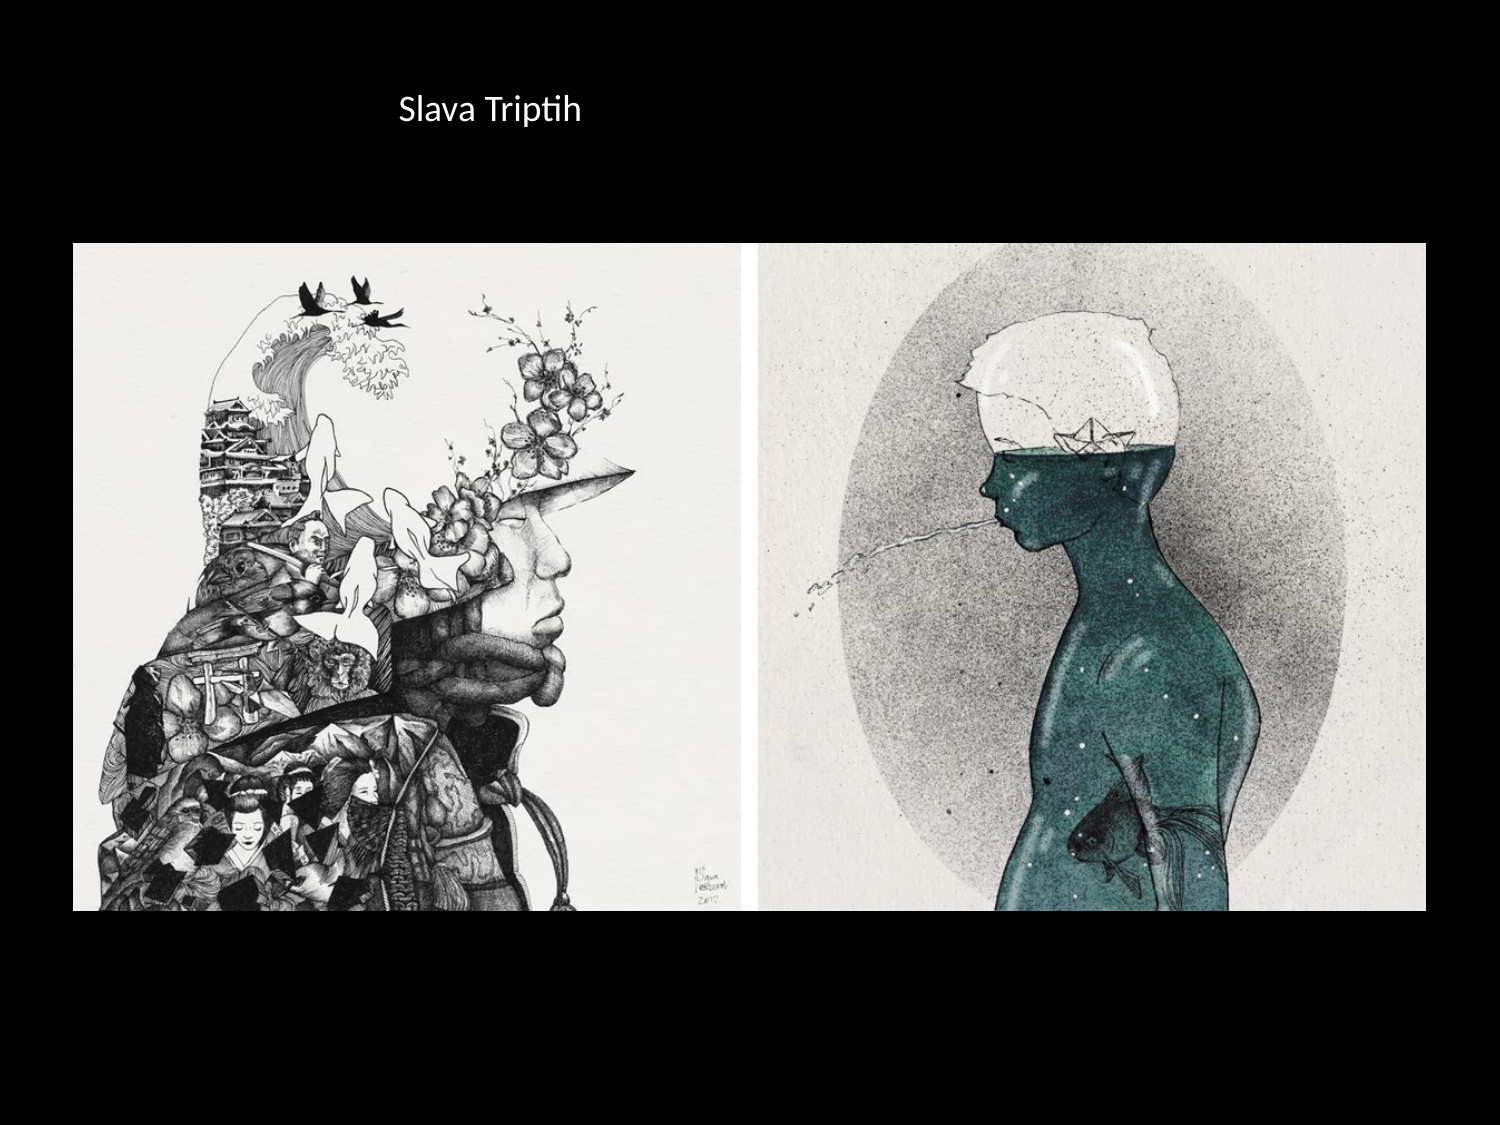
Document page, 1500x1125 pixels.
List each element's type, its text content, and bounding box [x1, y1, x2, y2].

text_box Slava Triptih [383, 76, 782, 137]
picture [73, 242, 1426, 911]
